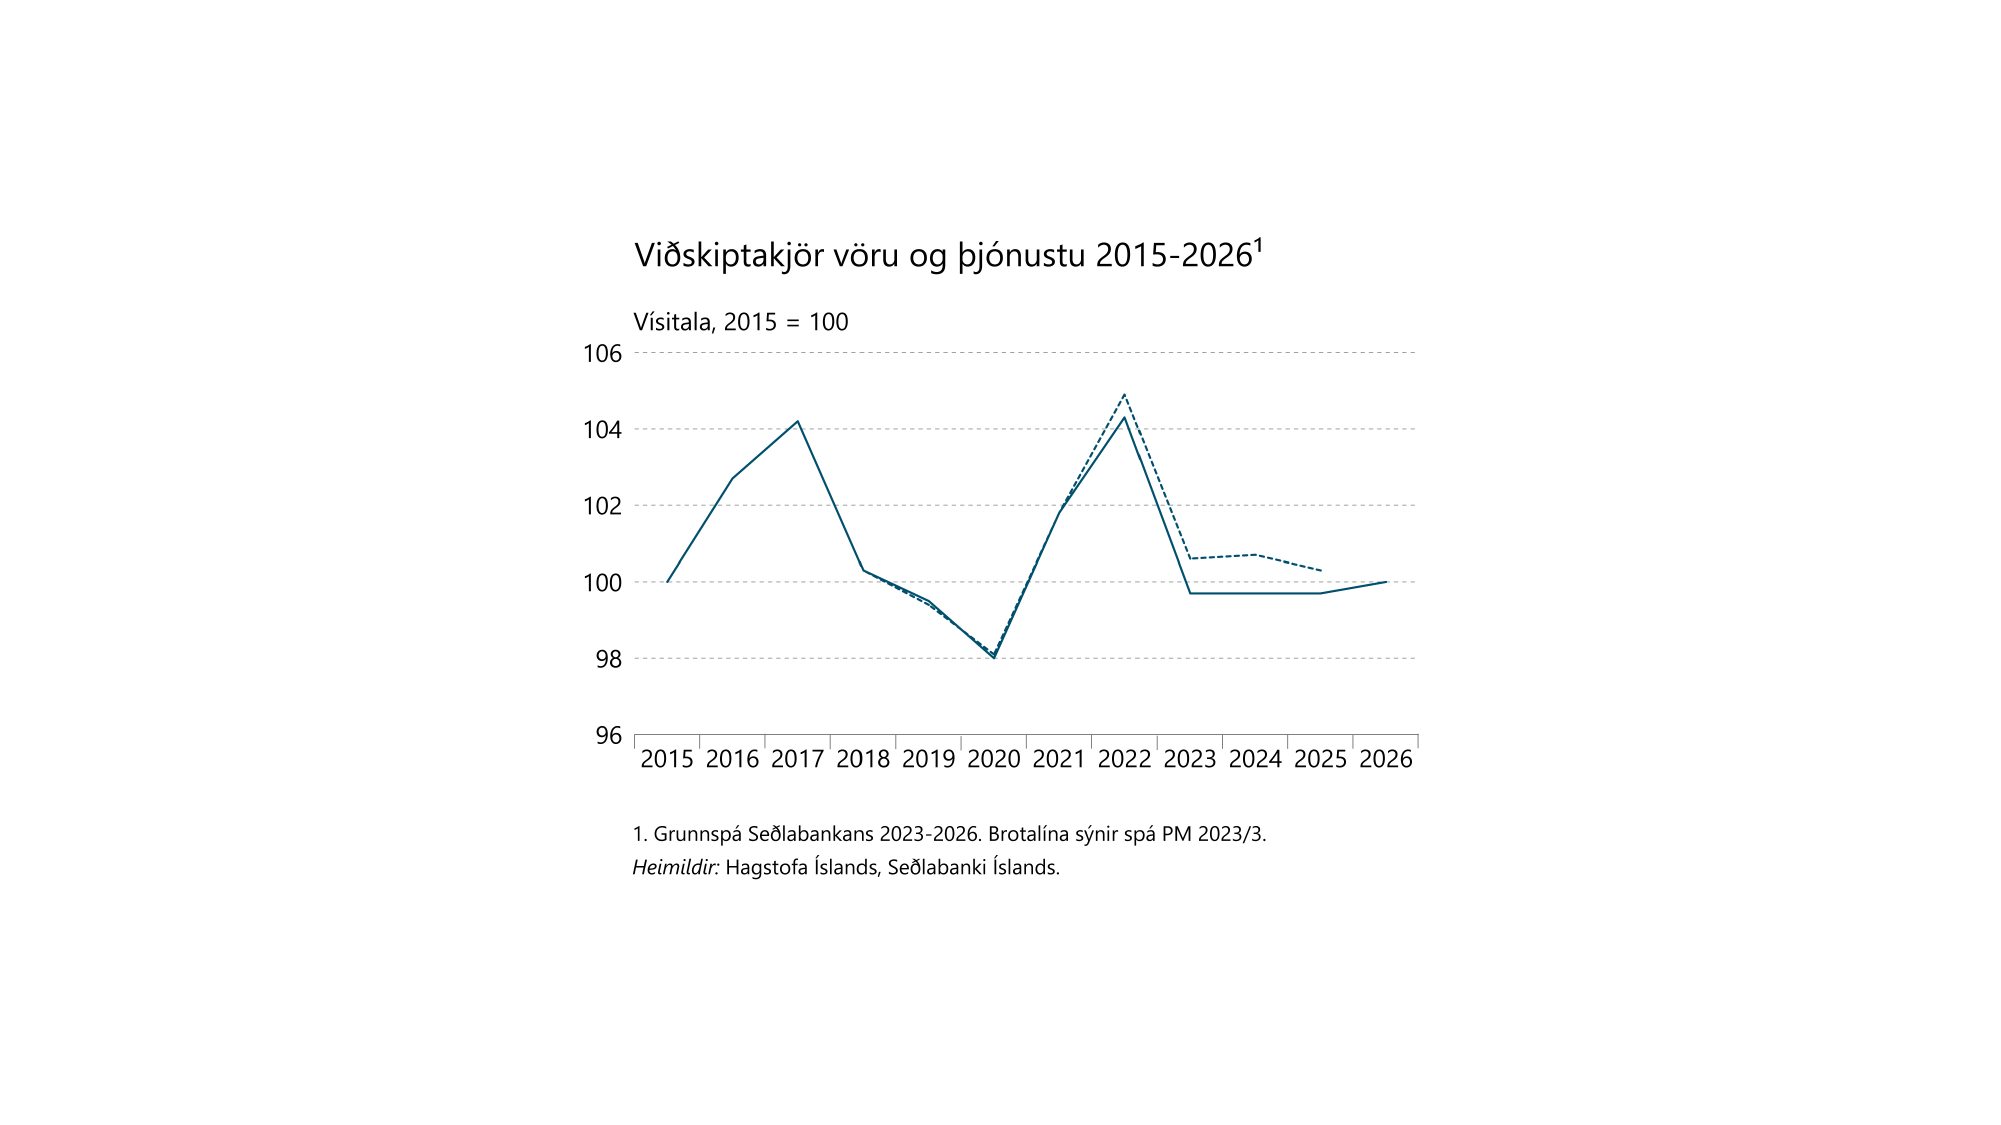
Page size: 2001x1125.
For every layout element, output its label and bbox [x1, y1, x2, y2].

picture [581, 237, 1419, 888]
